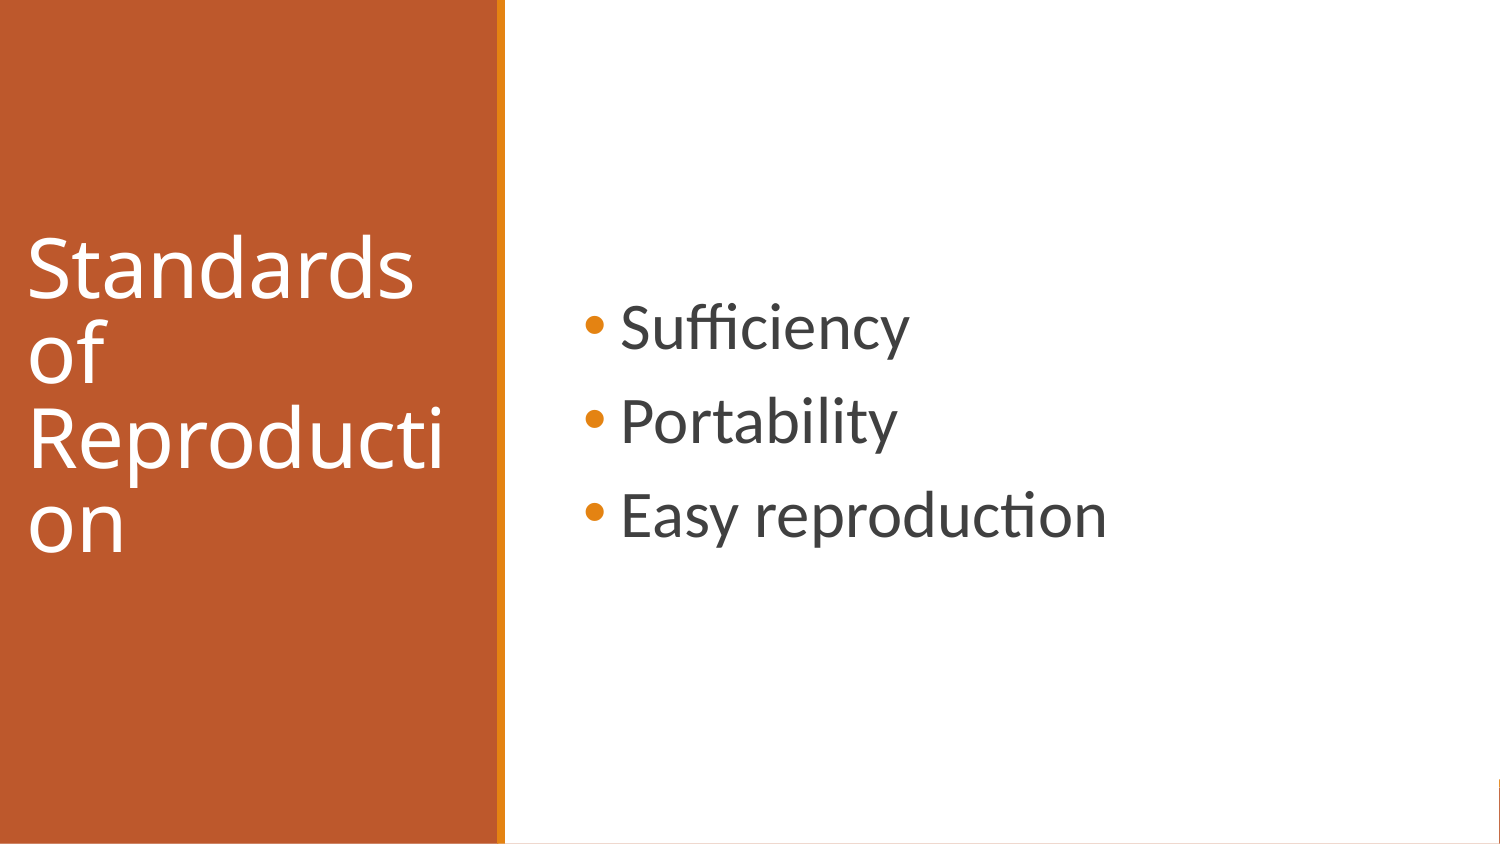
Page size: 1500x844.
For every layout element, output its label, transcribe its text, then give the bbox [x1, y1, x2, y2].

text_box [0, 0, 496, 844]
text_box [496, 0, 506, 844]
title Standards of Reproduction [11, 52, 496, 748]
text_box [506, 0, 1500, 844]
list Sufficiency Portability Easy reproduction [583, 74, 1373, 770]
